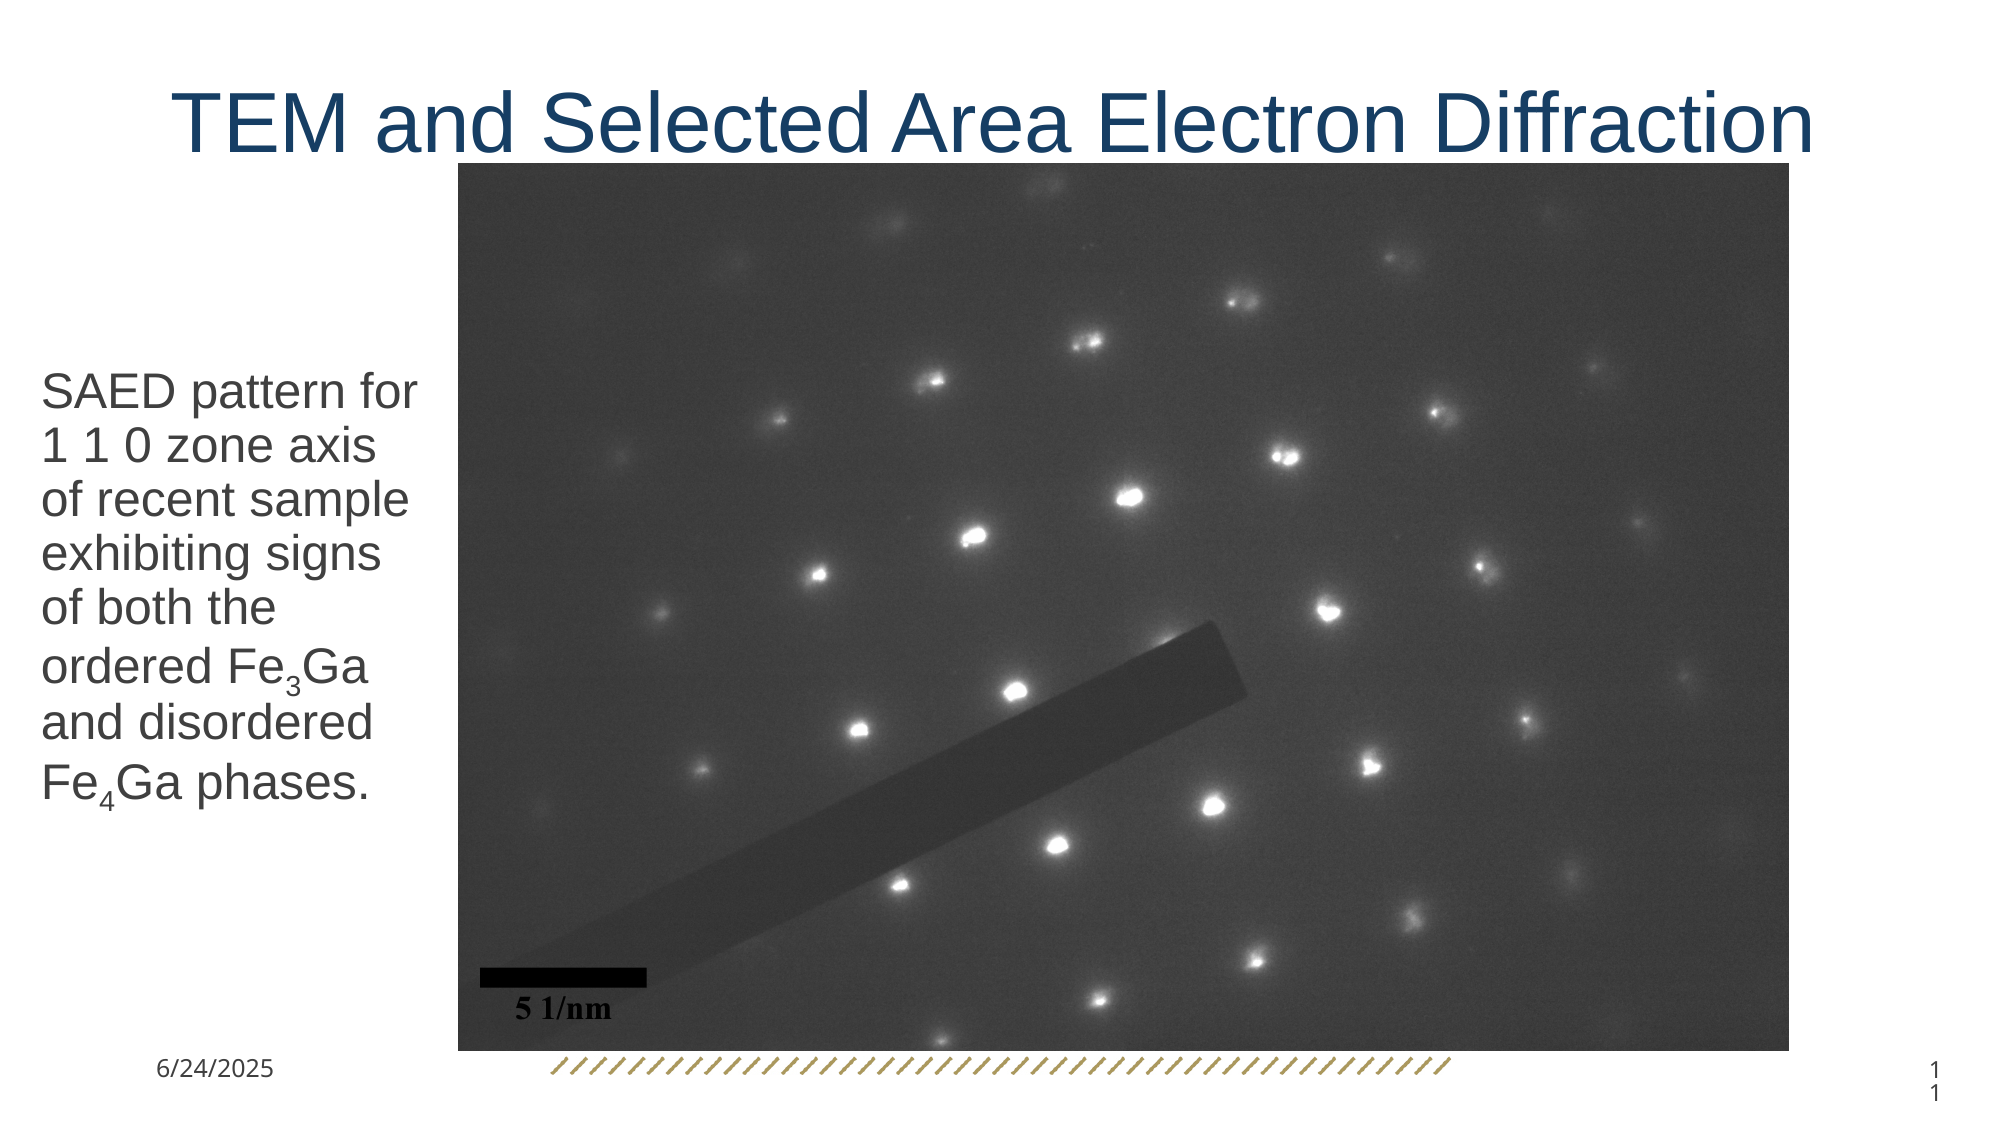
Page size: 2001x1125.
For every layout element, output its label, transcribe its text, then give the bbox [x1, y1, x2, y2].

text_box 11 [1914, 1048, 1970, 1093]
text_box 6/24/2025 [107, 1048, 323, 1091]
picture [0, 0, 2000, 1125]
text_box TEM and Selected Area Electron Diffraction [156, 70, 1834, 205]
